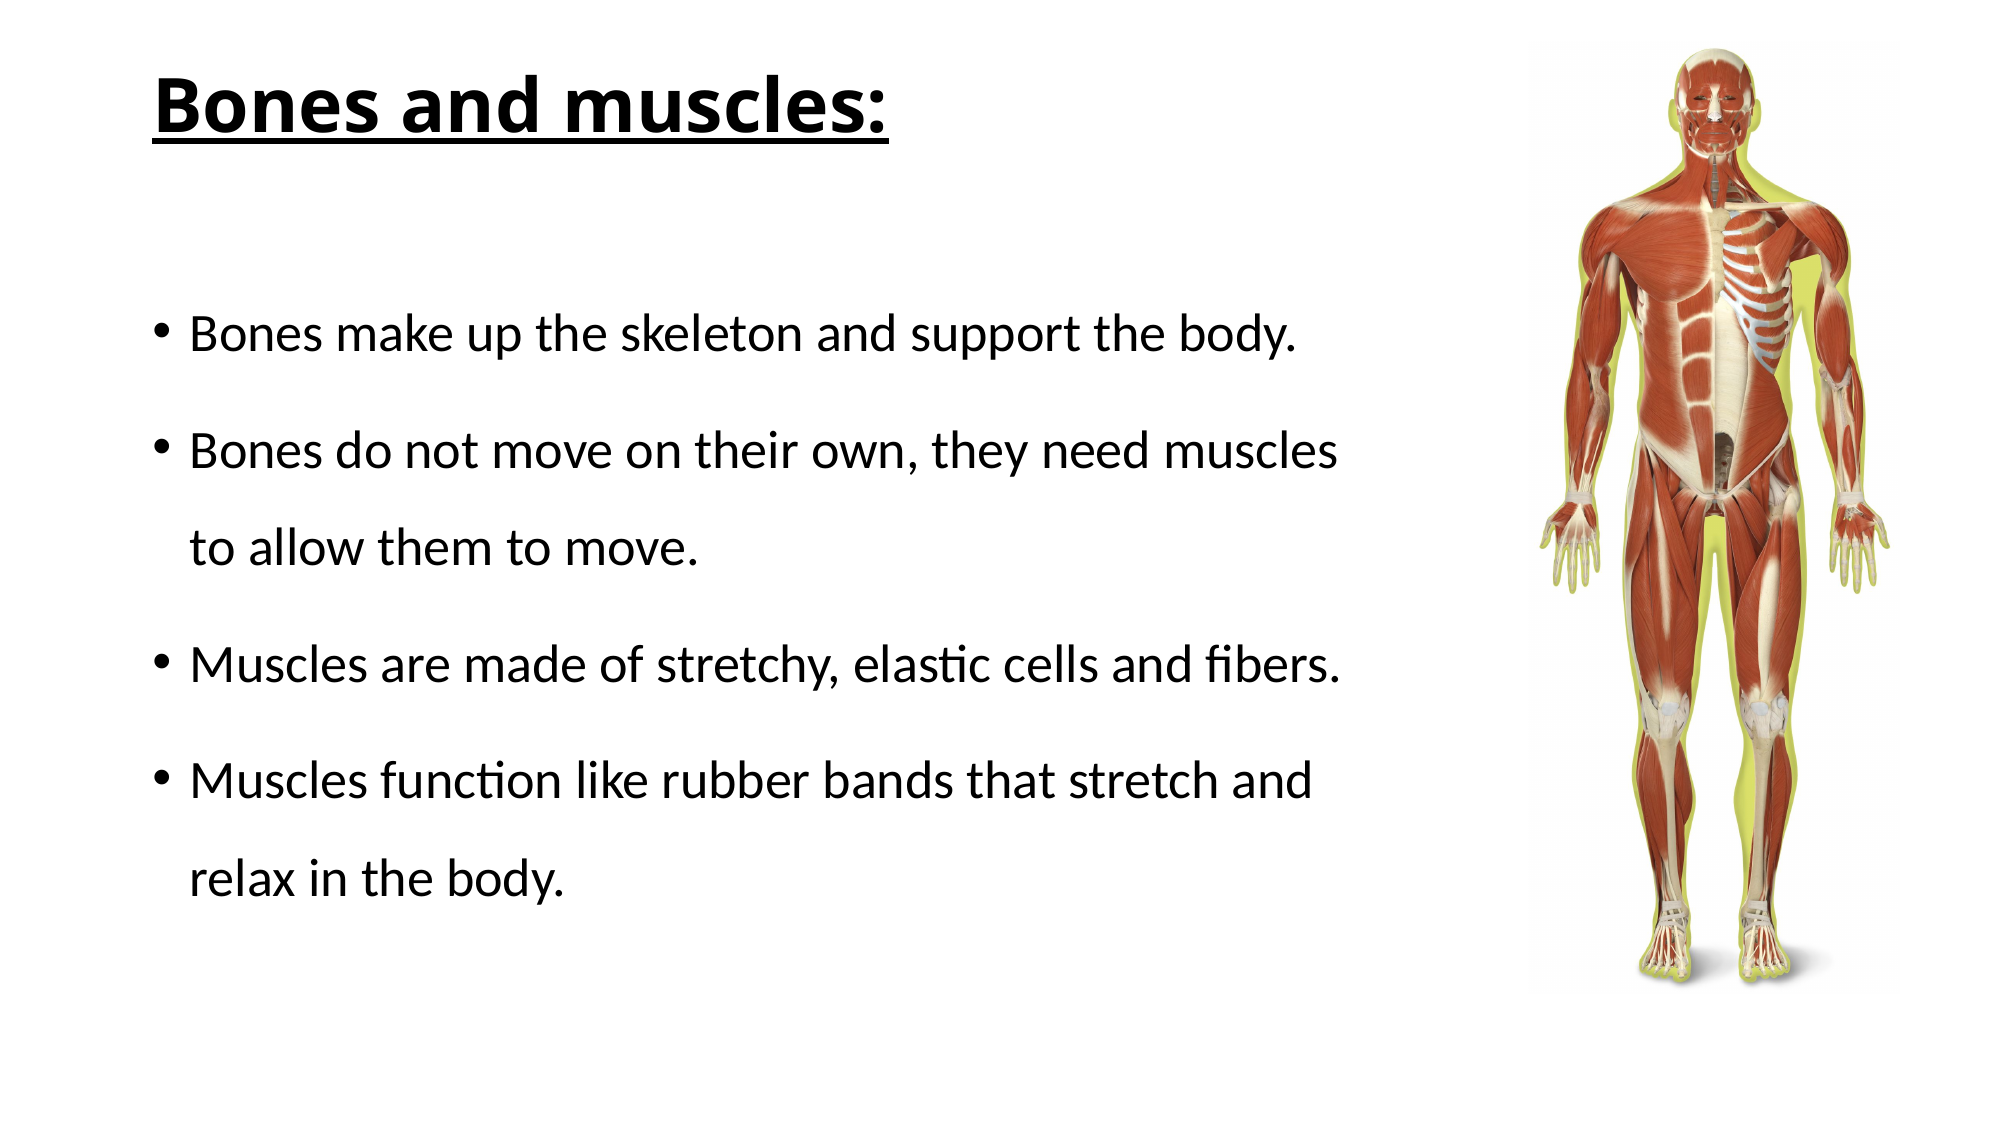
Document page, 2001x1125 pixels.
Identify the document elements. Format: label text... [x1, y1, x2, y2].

list Bones make up the skeleton and support the body. Bones do not move on their own, they need muscles to allow them to move. Muscles are made of stretchy, elastic cells and fibers. Muscles function like rubber bands that stretch and relax in the body. [137, 173, 1366, 1014]
picture [1528, 41, 1900, 994]
title Bones and muscles: [137, 59, 1528, 157]
